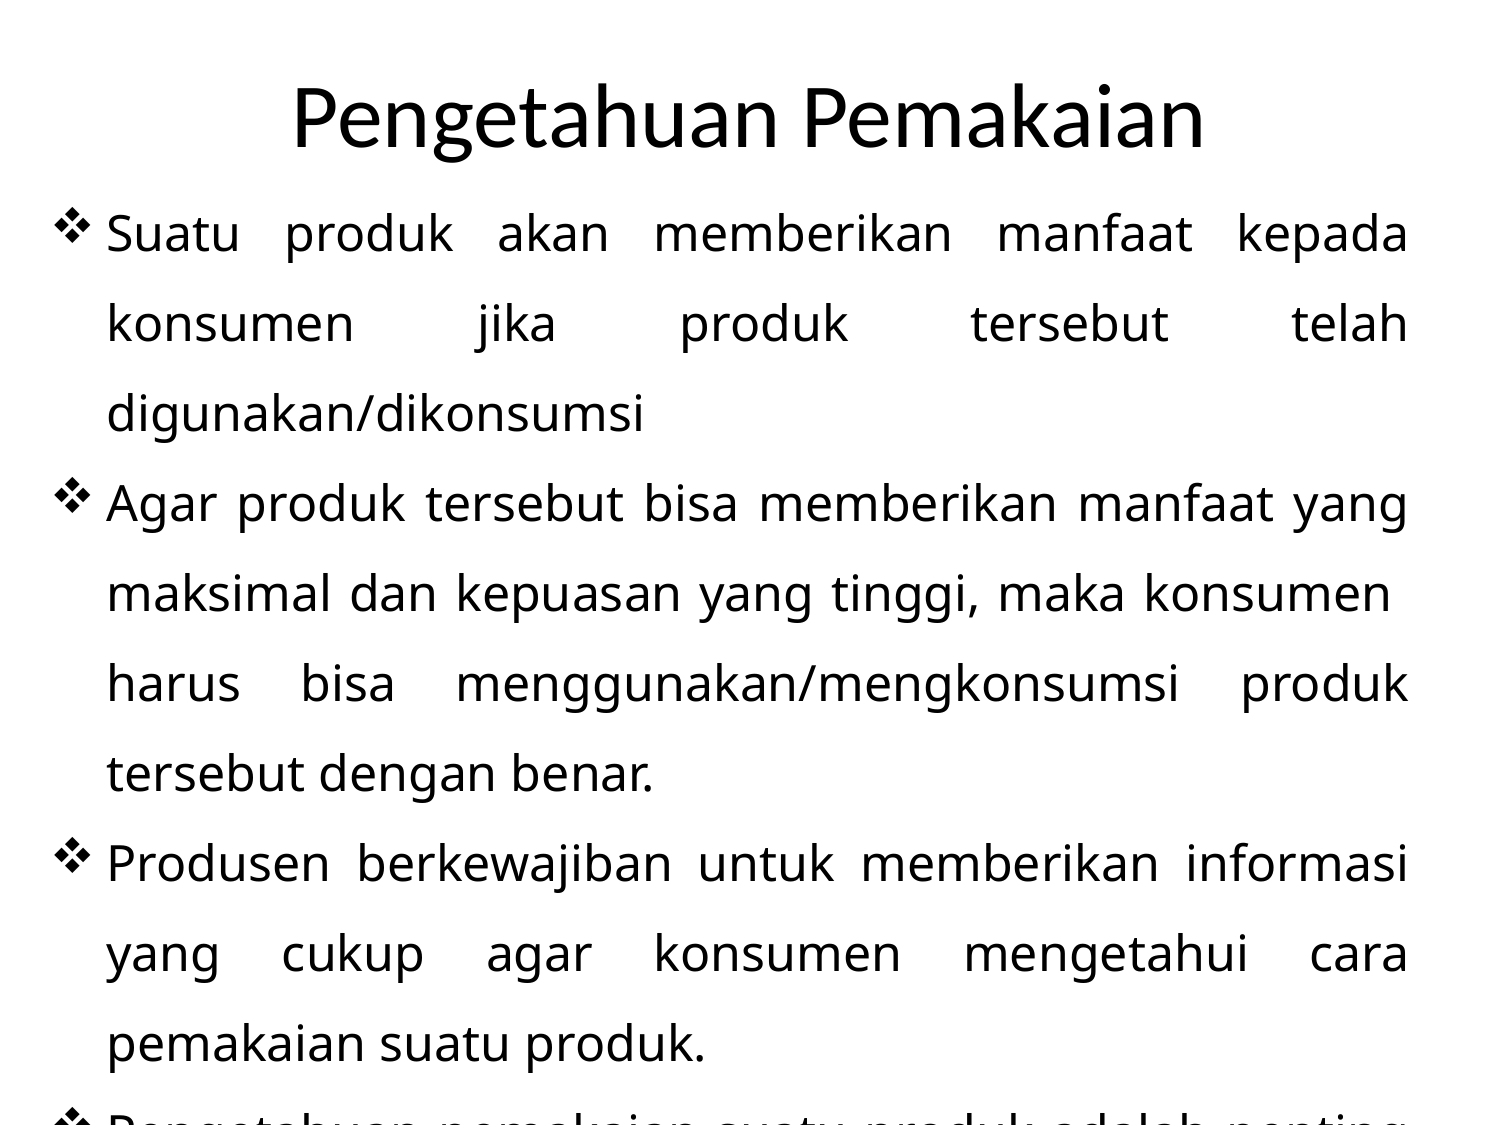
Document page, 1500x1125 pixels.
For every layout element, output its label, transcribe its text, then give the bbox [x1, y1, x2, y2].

title Pengetahuan Pemakaian [74, 44, 1426, 163]
list Suatu produk akan memberikan manfaat kepada konsumen jika produk tersebut telah digunakan/dikonsumsi Agar produk tersebut bisa memberikan manfaat yang maksimal dan kepuasan yang tinggi, maka konsumen harus bisa menggunakan/mengkonsumsi produk tersebut dengan benar. Produsen berkewajiban untuk memberikan informasi yang cukup agar konsumen mengetahui cara pemakaian suatu produk. Pengetahuan pemakaian suatu produk adalah penting bagi konsumen. [34, 163, 1426, 907]
